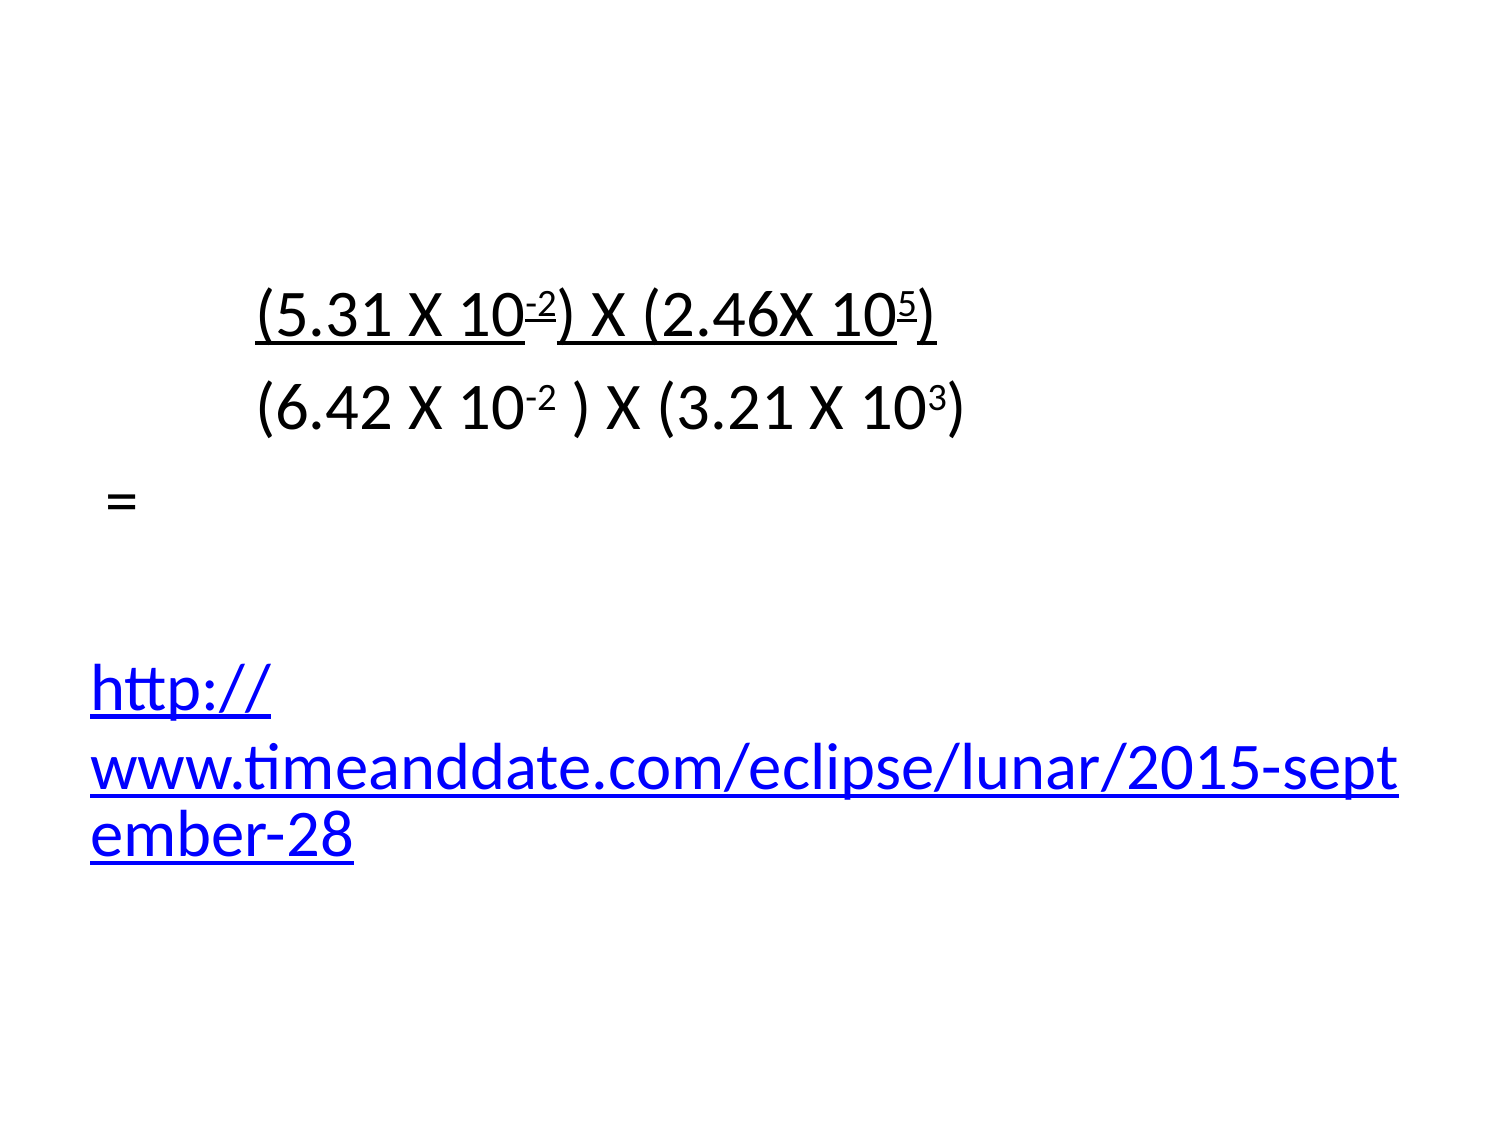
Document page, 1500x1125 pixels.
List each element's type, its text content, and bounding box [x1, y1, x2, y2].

list (5.31 X 10-2) X (2.46X 105) (6.42 X 10-2 ) X (3.21 X 103) = http://www.timeanddate.com/eclipse/lunar/2015-september-28 [75, 262, 1425, 1005]
